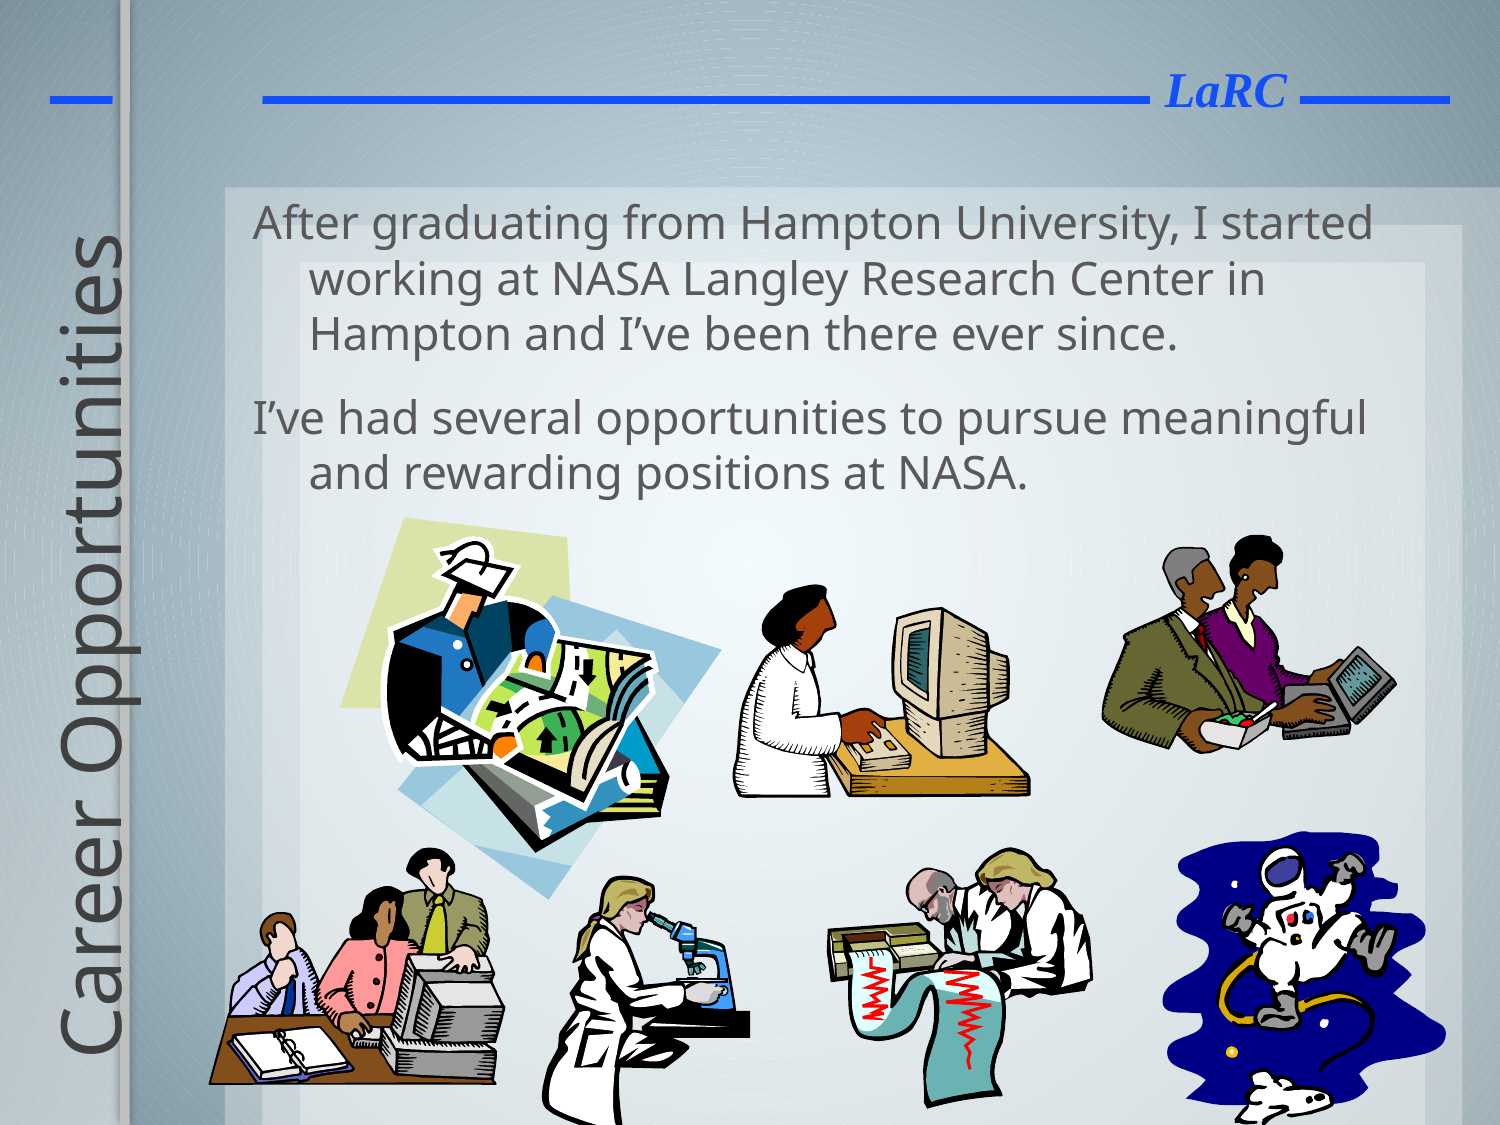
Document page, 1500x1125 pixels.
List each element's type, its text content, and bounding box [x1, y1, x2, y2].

picture [1098, 533, 1399, 755]
title Career Opportunities [6, 50, 146, 1075]
list After graduating from Hampton University, I started working at NASA Langley Research Center in Hampton and I’ve been there ever since. I’ve had several opportunities to pursue meaningful and rewarding positions at NASA. [237, 186, 1463, 513]
picture [729, 578, 1032, 800]
picture [207, 511, 752, 1125]
picture [1161, 827, 1447, 1125]
picture [825, 845, 1095, 1110]
